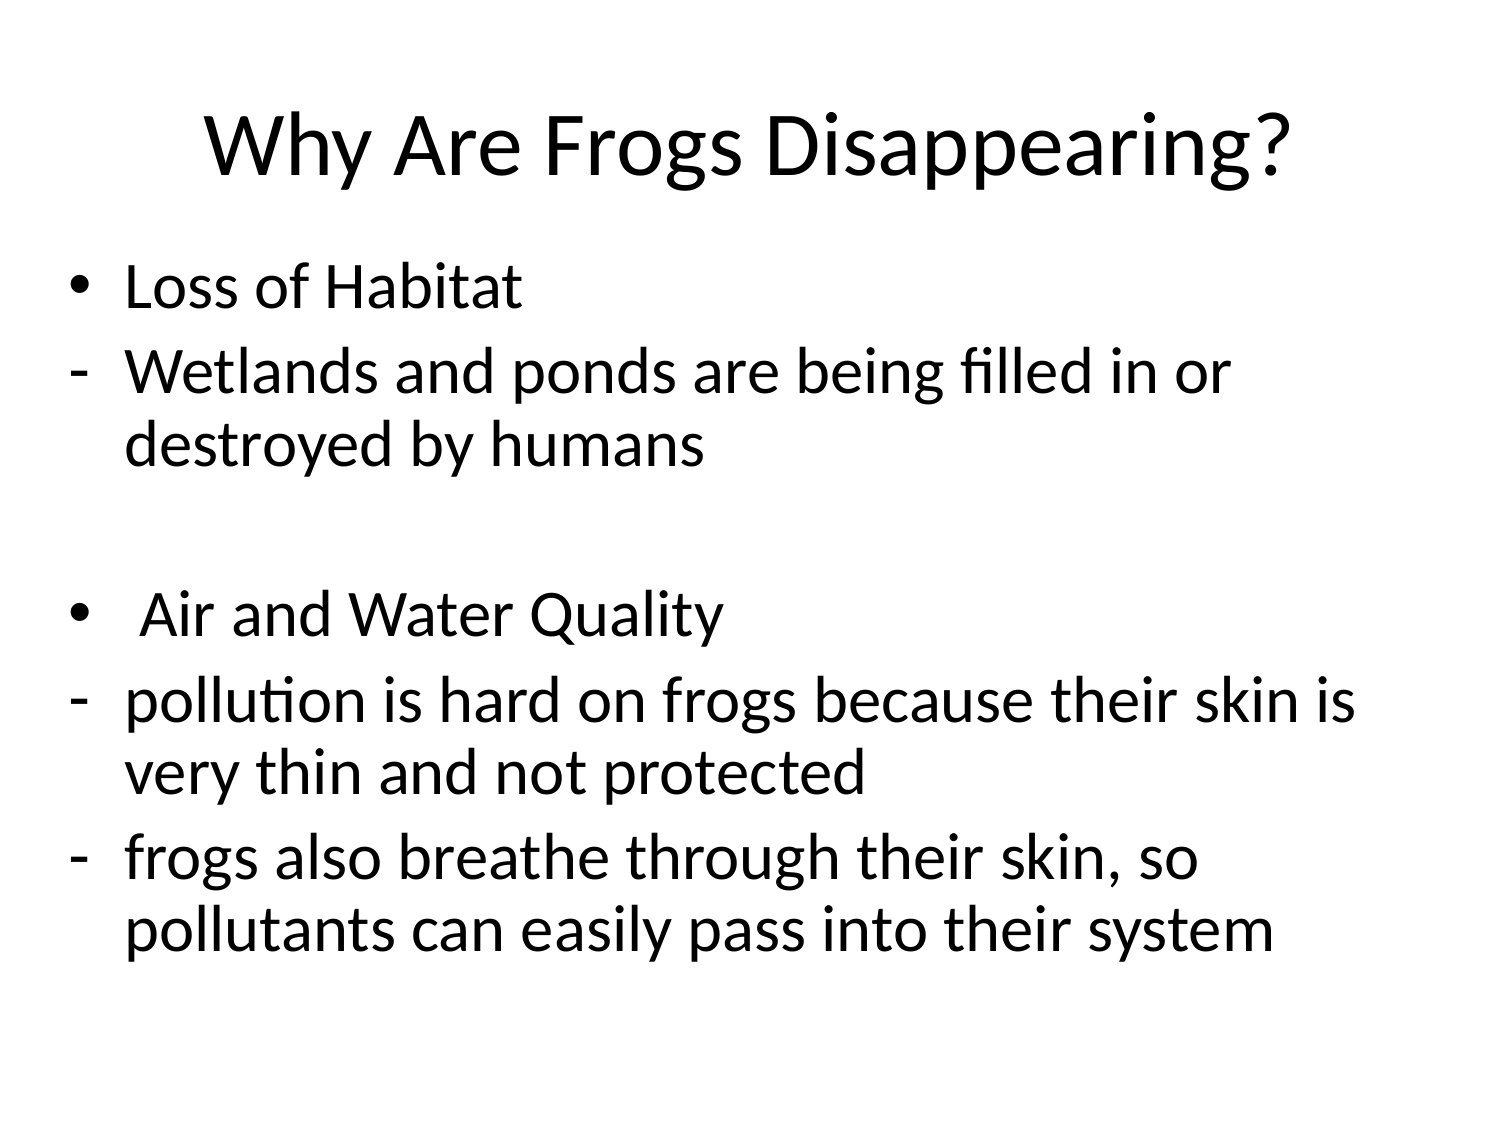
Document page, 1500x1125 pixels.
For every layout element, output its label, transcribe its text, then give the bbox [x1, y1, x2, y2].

list Loss of Habitat Wetlands and ponds are being filled in or destroyed by humans Air and Water Quality pollution is hard on frogs because their skin is very thin and not protected frogs also breathe through their skin, so pollutants can easily pass into their system [53, 243, 1404, 986]
title Why Are Frogs Disappearing? [75, 45, 1425, 233]
